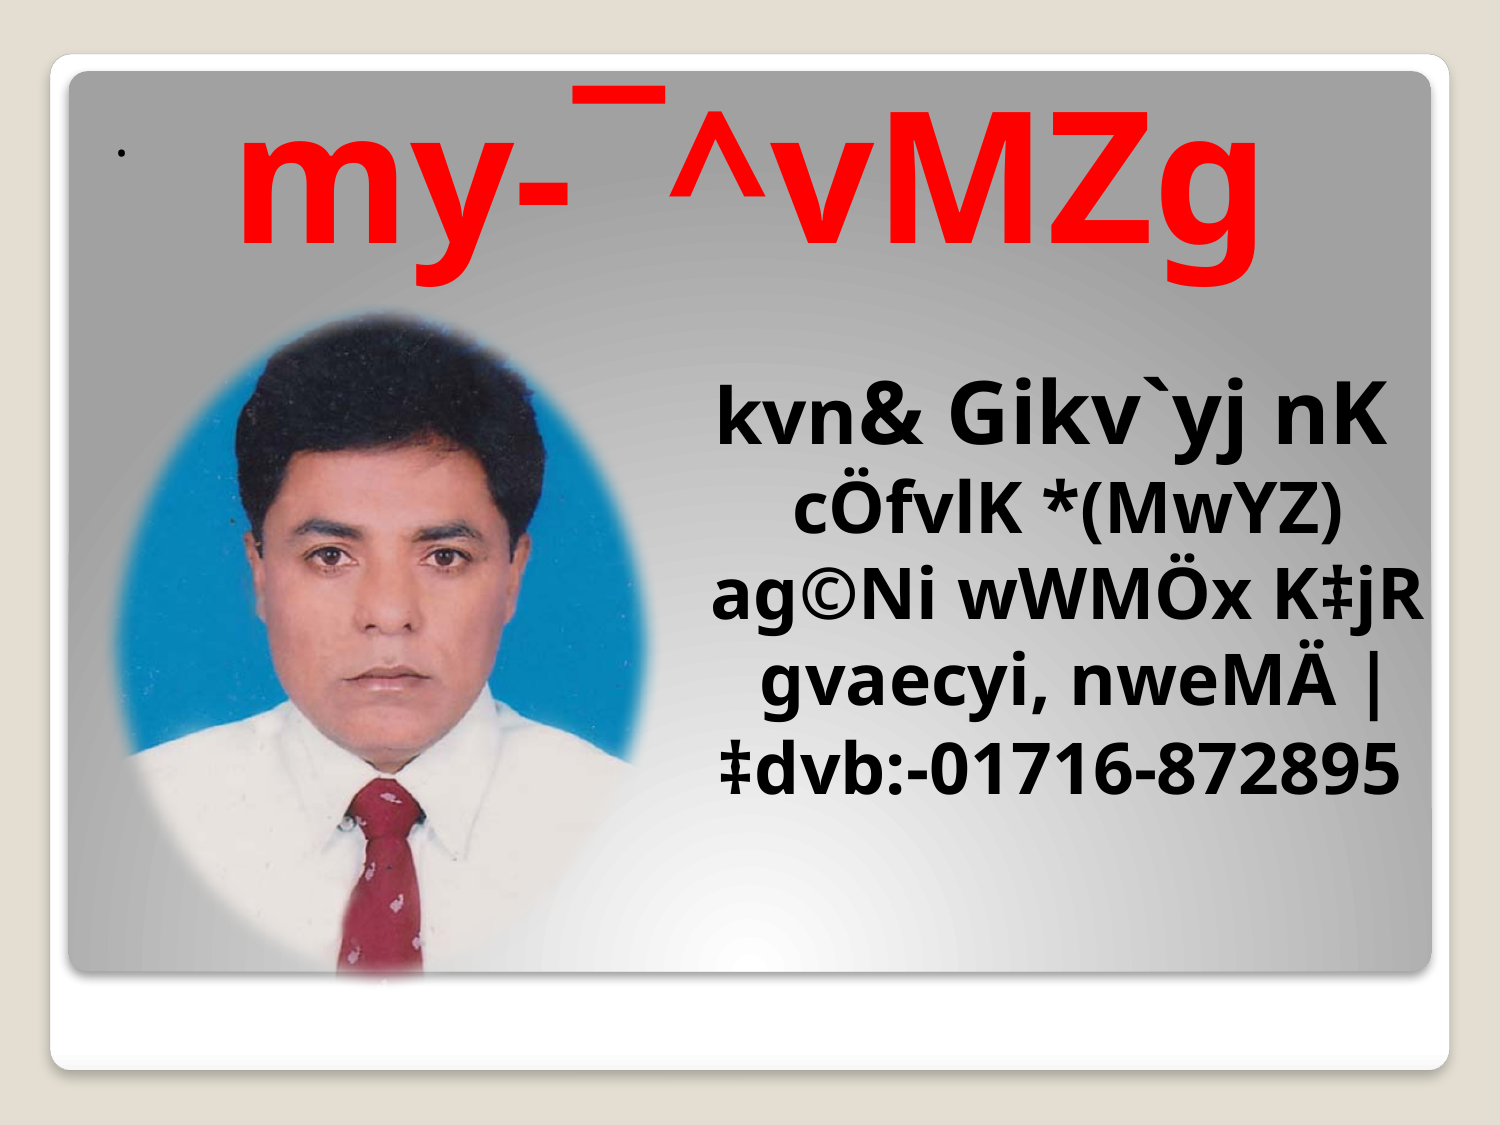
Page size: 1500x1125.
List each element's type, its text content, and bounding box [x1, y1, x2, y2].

picture [99, 299, 663, 992]
title my-¯^vMZg [75, 112, 84, 288]
list . [84, 86, 730, 807]
list kvn& Gikv`yj nK cÖfvlK *(MwYZ) ag©Ni wWMÖx K‡jR gvaecyi, nweMÄ | ‡dvb:-01716-872895 [663, 275, 1450, 1003]
title my-¯^vMZg [730, 112, 1425, 275]
